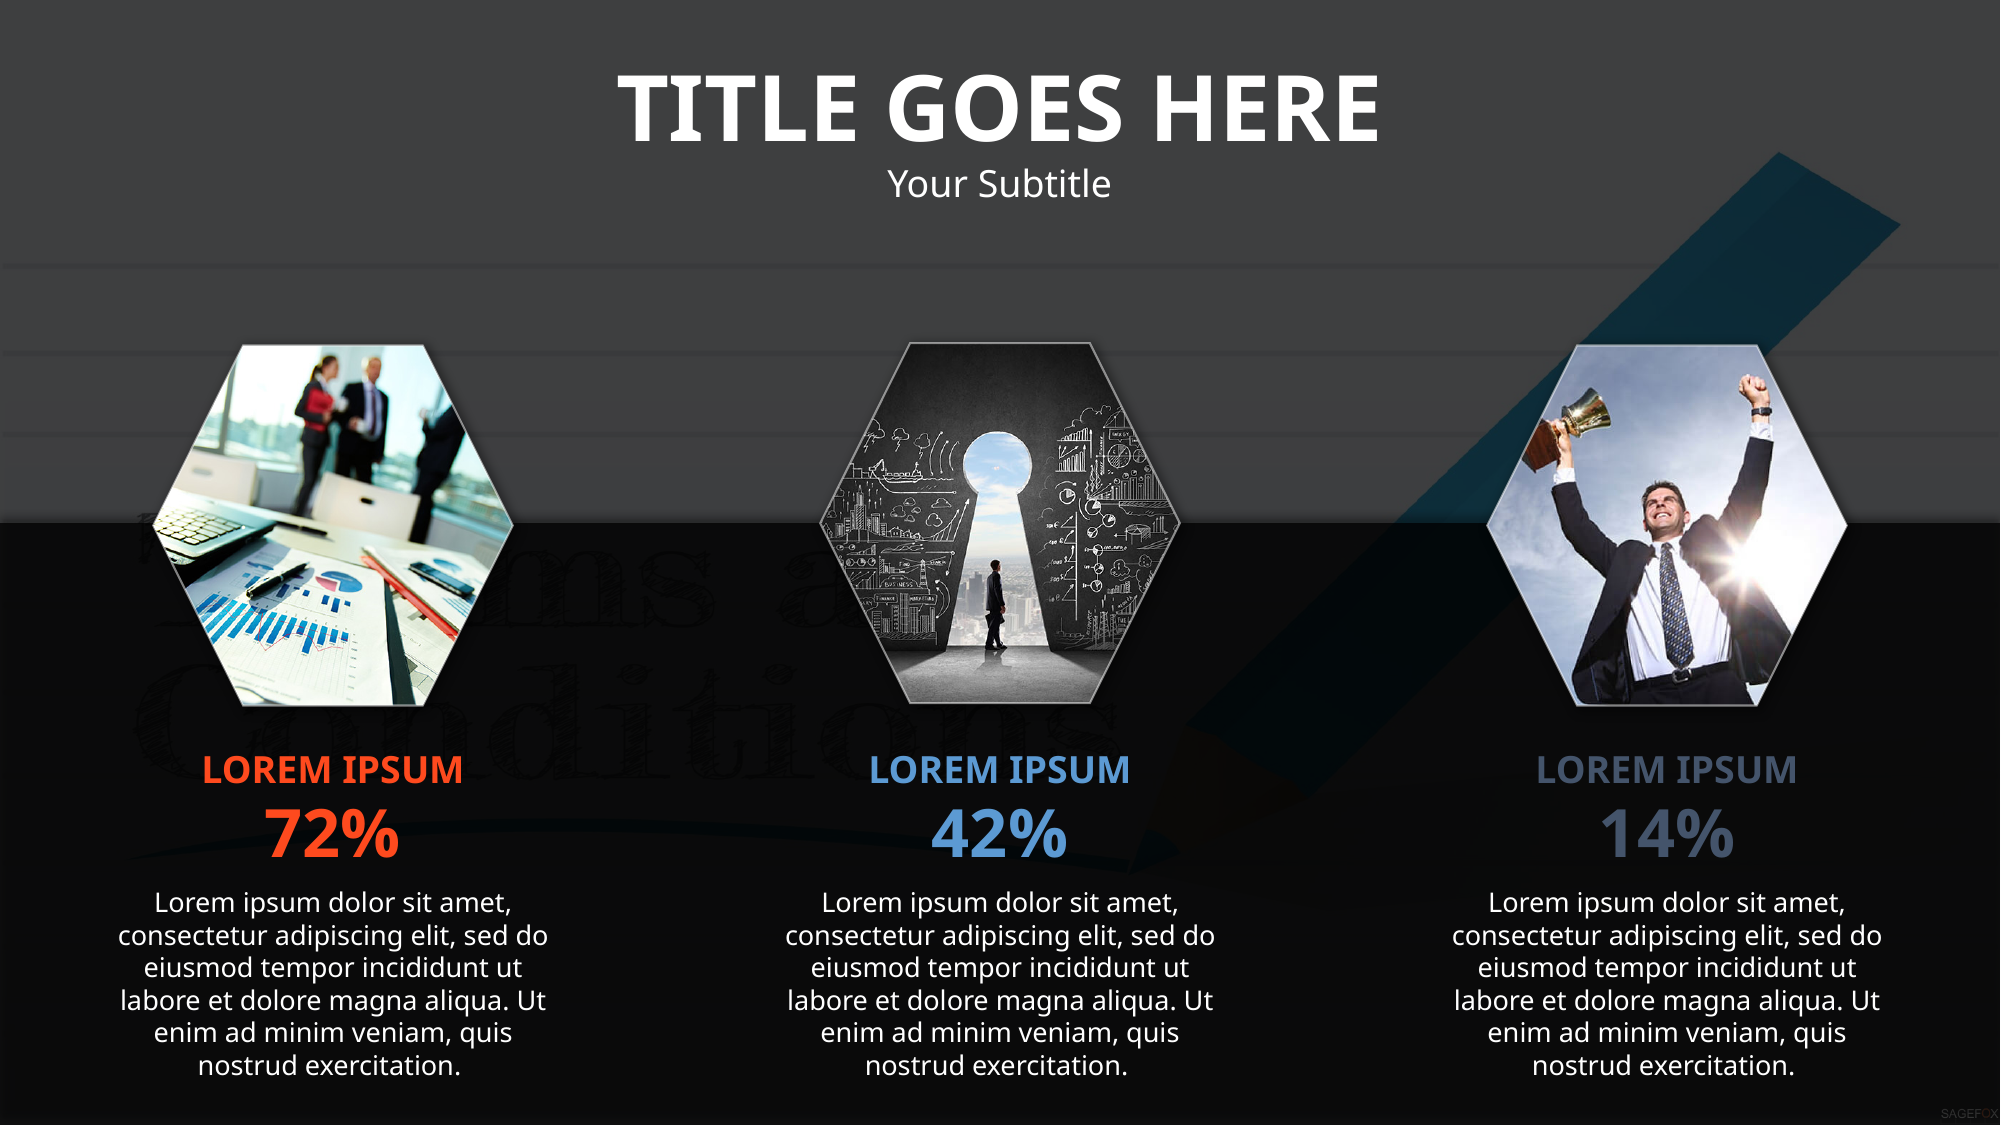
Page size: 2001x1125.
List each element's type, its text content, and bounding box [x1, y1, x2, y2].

text_box [819, 342, 1181, 705]
text_box LOREM IPSUM 14% Lorem ipsum dolor sit amet, consectetur adipiscing elit, sed do eiusmod tempor incididunt ut labore et dolore magna aliqua. Ut enim ad minim veniam, quis nostrud exercitation. [1429, 738, 1905, 1089]
text_box TITLE GOES HERE Your Subtitle [548, 42, 1452, 212]
text_box LOREM IPSUM 42% Lorem ipsum dolor sit amet, consectetur adipiscing elit, sed do eiusmod tempor incididunt ut labore et dolore magna aliqua. Ut enim ad minim veniam, quis nostrud exercitation. [762, 738, 1238, 1089]
text_box [152, 344, 514, 707]
text_box [1486, 344, 1848, 707]
text_box [0, 522, 2000, 1125]
text_box LOREM IPSUM 72% Lorem ipsum dolor sit amet, consectetur adipiscing elit, sed do eiusmod tempor incididunt ut labore et dolore magna aliqua. Ut enim ad minim veniam, quis nostrud exercitation. [95, 738, 571, 1089]
